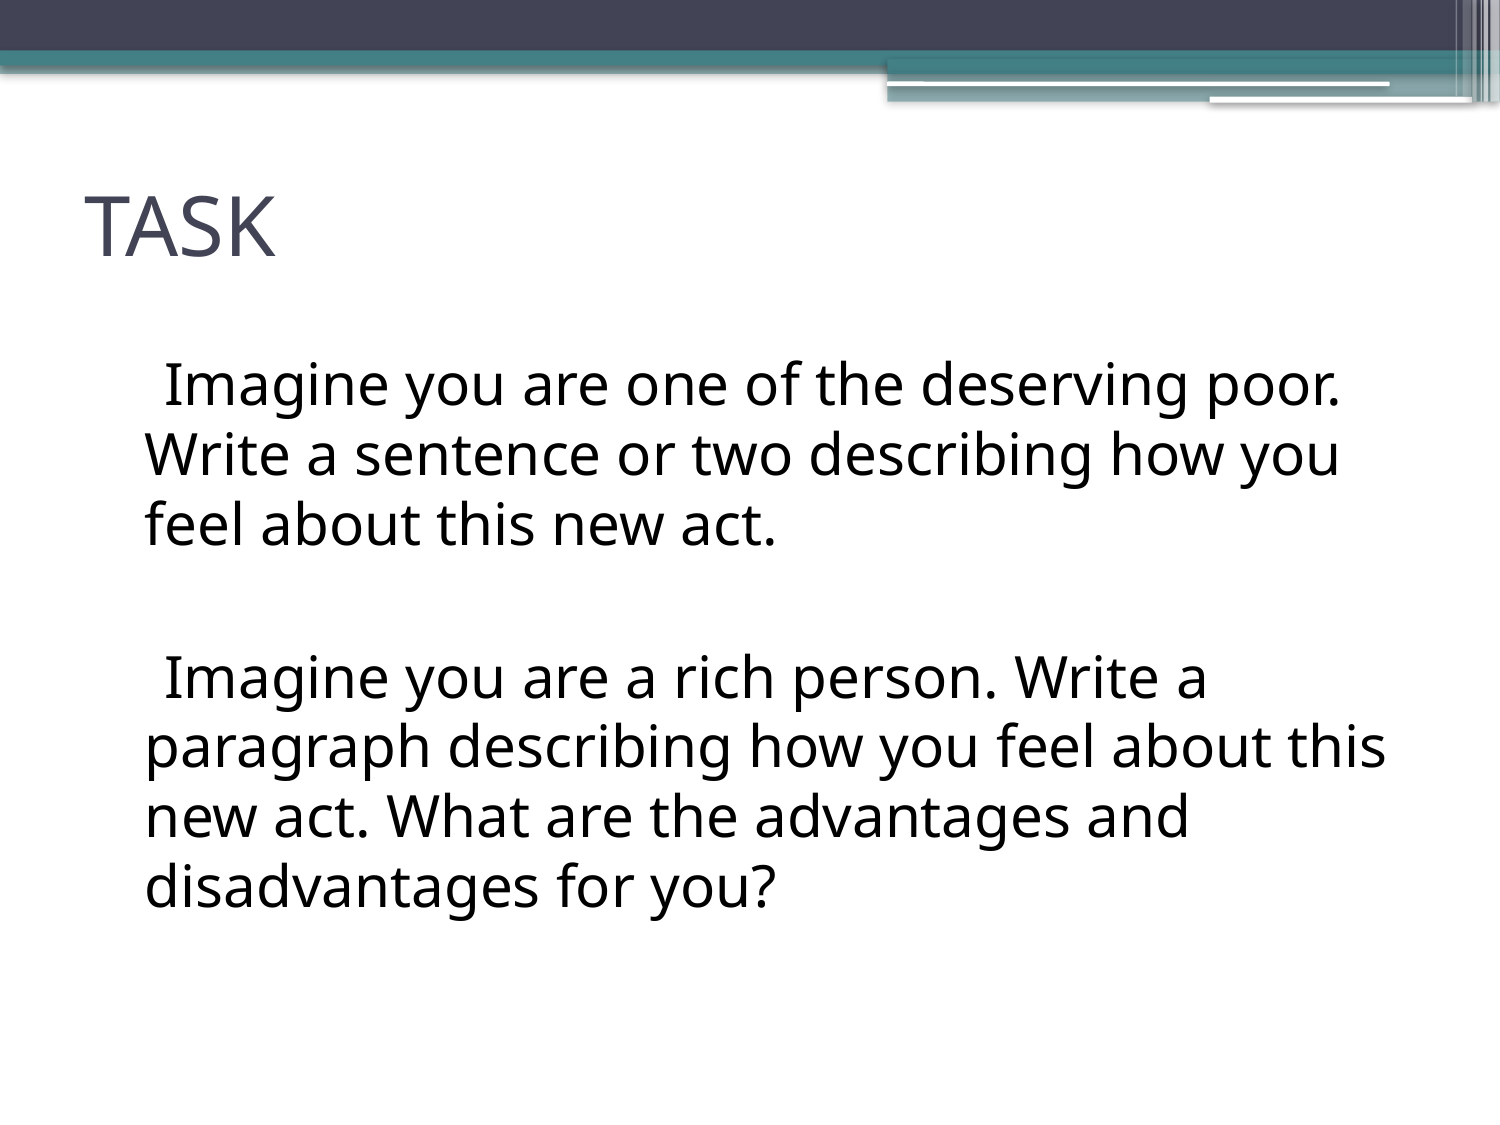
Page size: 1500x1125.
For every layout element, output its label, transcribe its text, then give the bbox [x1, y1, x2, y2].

title TASK [70, 128, 1421, 317]
list Imagine you are one of the deserving poor. Write a sentence or two describing how you feel about this new act. Imagine you are a rich person. Write a paragraph describing how you feel about this new act. What are the advantages and disadvantages for you? [70, 339, 1421, 1083]
